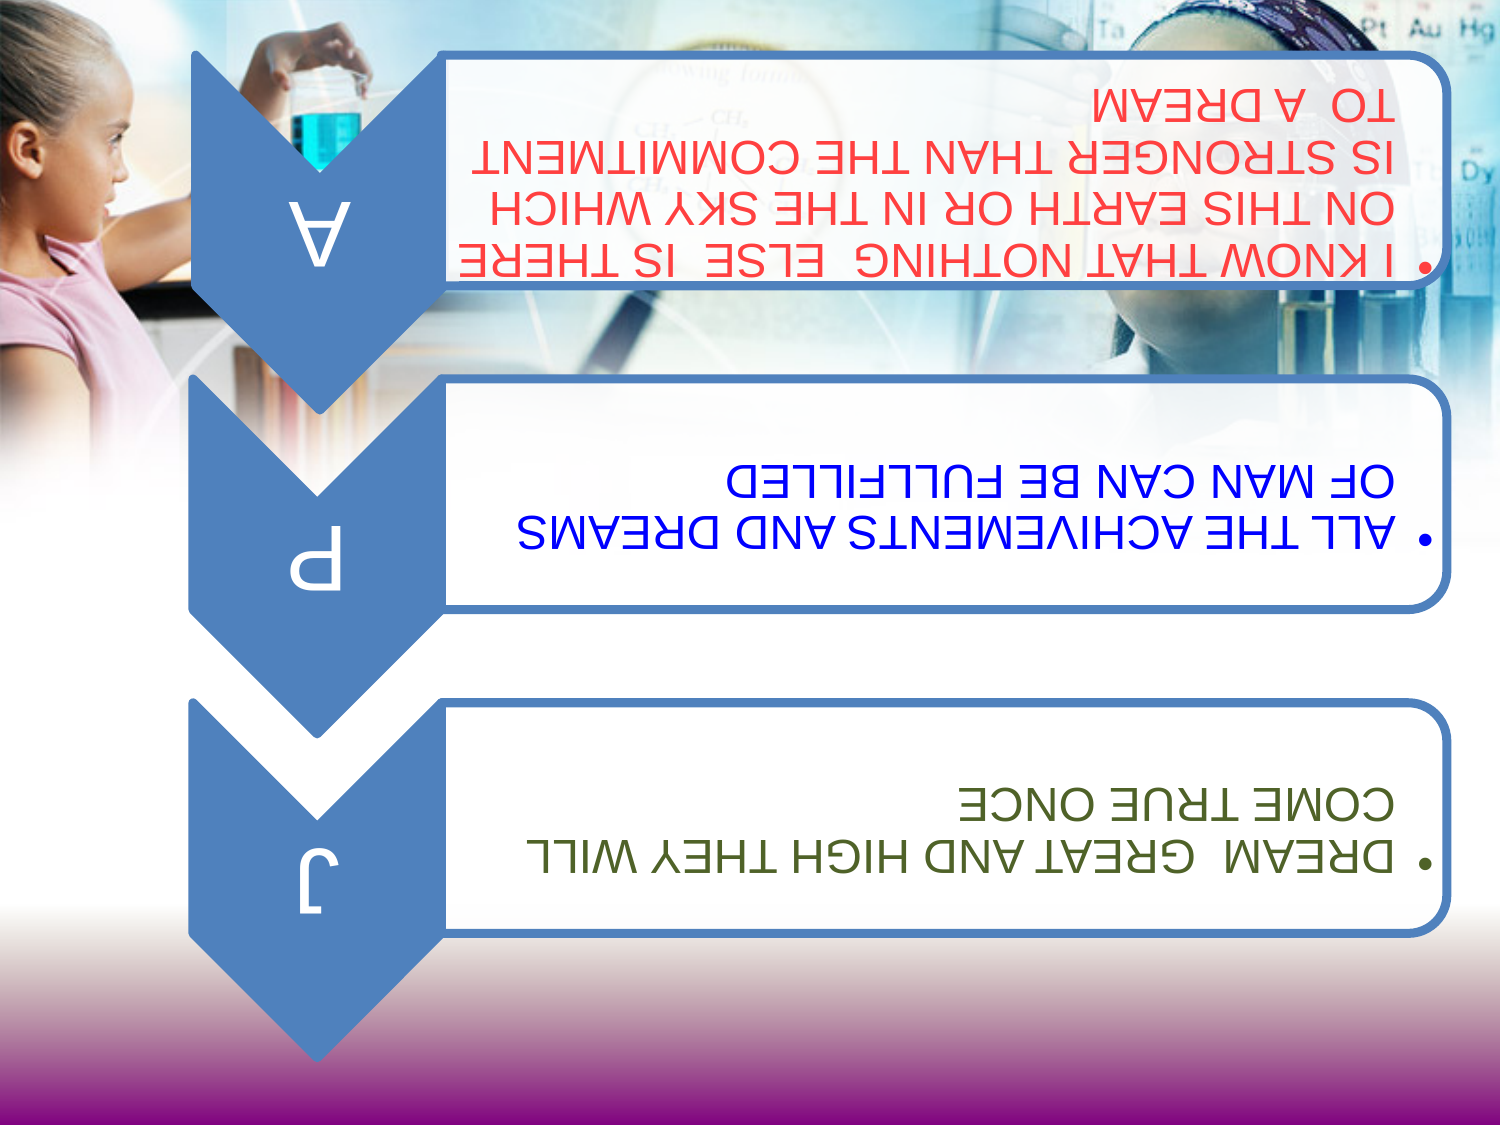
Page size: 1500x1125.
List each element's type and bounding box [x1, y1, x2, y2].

list [192, 54, 1448, 1059]
picture [0, 0, 1500, 939]
